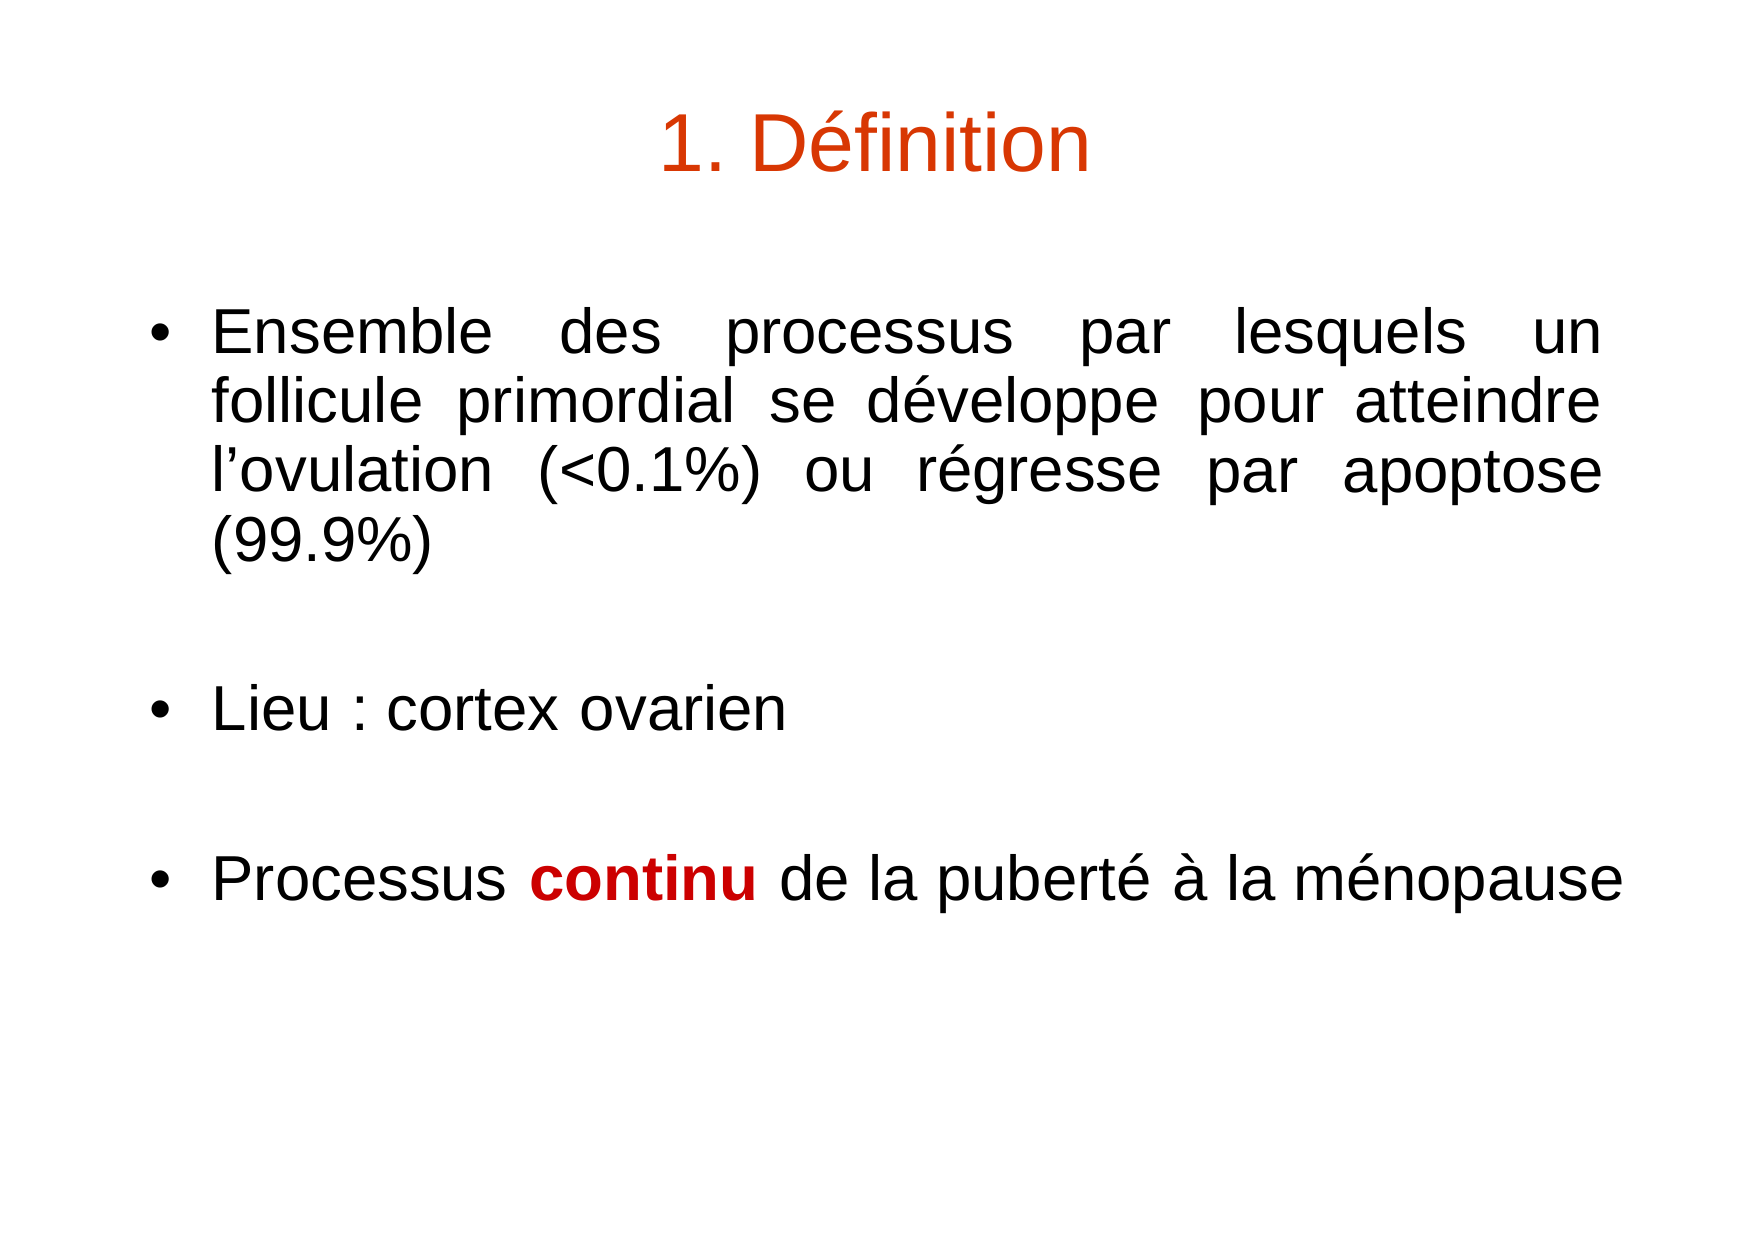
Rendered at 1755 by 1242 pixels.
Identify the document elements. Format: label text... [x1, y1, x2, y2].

text_box se [767, 367, 849, 436]
text_box par [1077, 298, 1185, 367]
text_box • [147, 845, 185, 914]
text_box Ensemble [209, 298, 510, 367]
text_box atteindre apoptose [1336, 367, 1611, 506]
text_box des [557, 298, 676, 367]
text_box lesquels [1232, 298, 1483, 367]
text_box l’ovulation (99.9%) [209, 436, 510, 575]
text_box follicule [209, 367, 439, 436]
text_box • [147, 298, 185, 367]
text_box Lieu : cortex ovarien [209, 675, 803, 745]
text_box un [1530, 298, 1616, 367]
text_box 1. Définition [656, 100, 1110, 188]
text_box primordial [454, 367, 752, 436]
text_box régresse [913, 436, 1179, 506]
text_box pour par [1192, 367, 1330, 506]
text_box Processus continu de la puberté à la ménopause [209, 845, 1671, 937]
text_box développe [864, 367, 1176, 436]
text_box processus [722, 298, 1031, 367]
text_box • [147, 675, 185, 745]
text_box (<0.1%) ou [535, 436, 888, 506]
